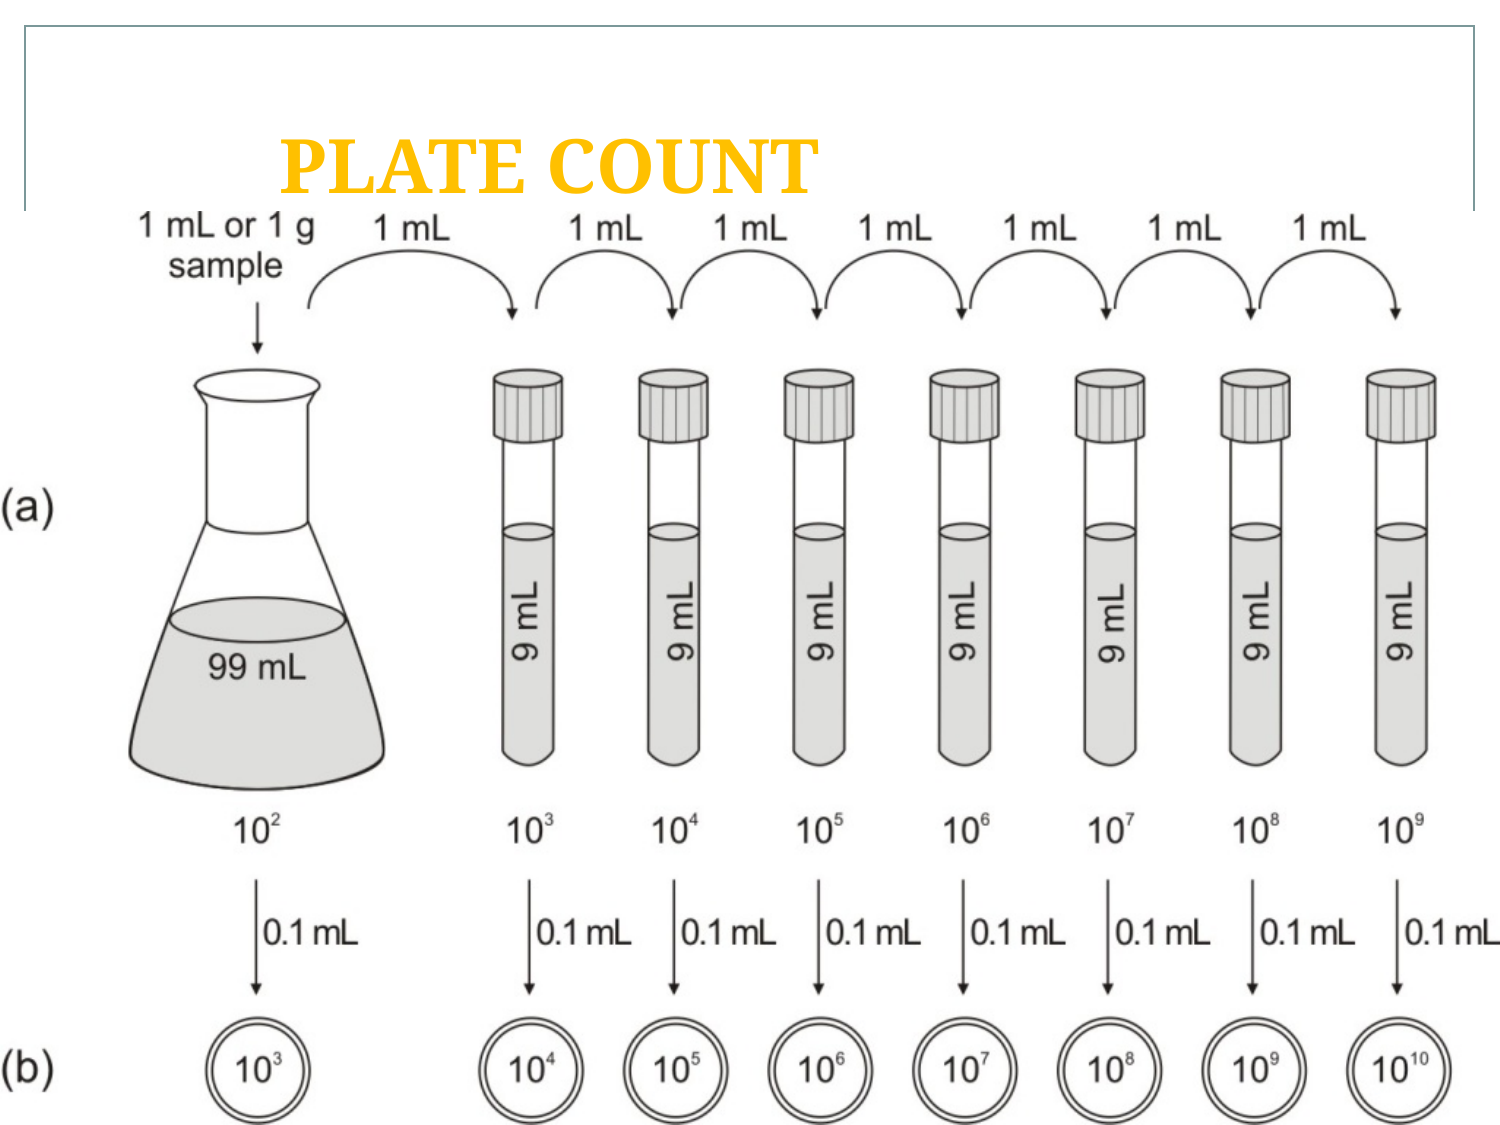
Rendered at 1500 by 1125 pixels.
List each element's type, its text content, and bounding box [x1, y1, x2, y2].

picture [0, 211, 1500, 1125]
text_box PLATE COUNT [0, 111, 1226, 187]
